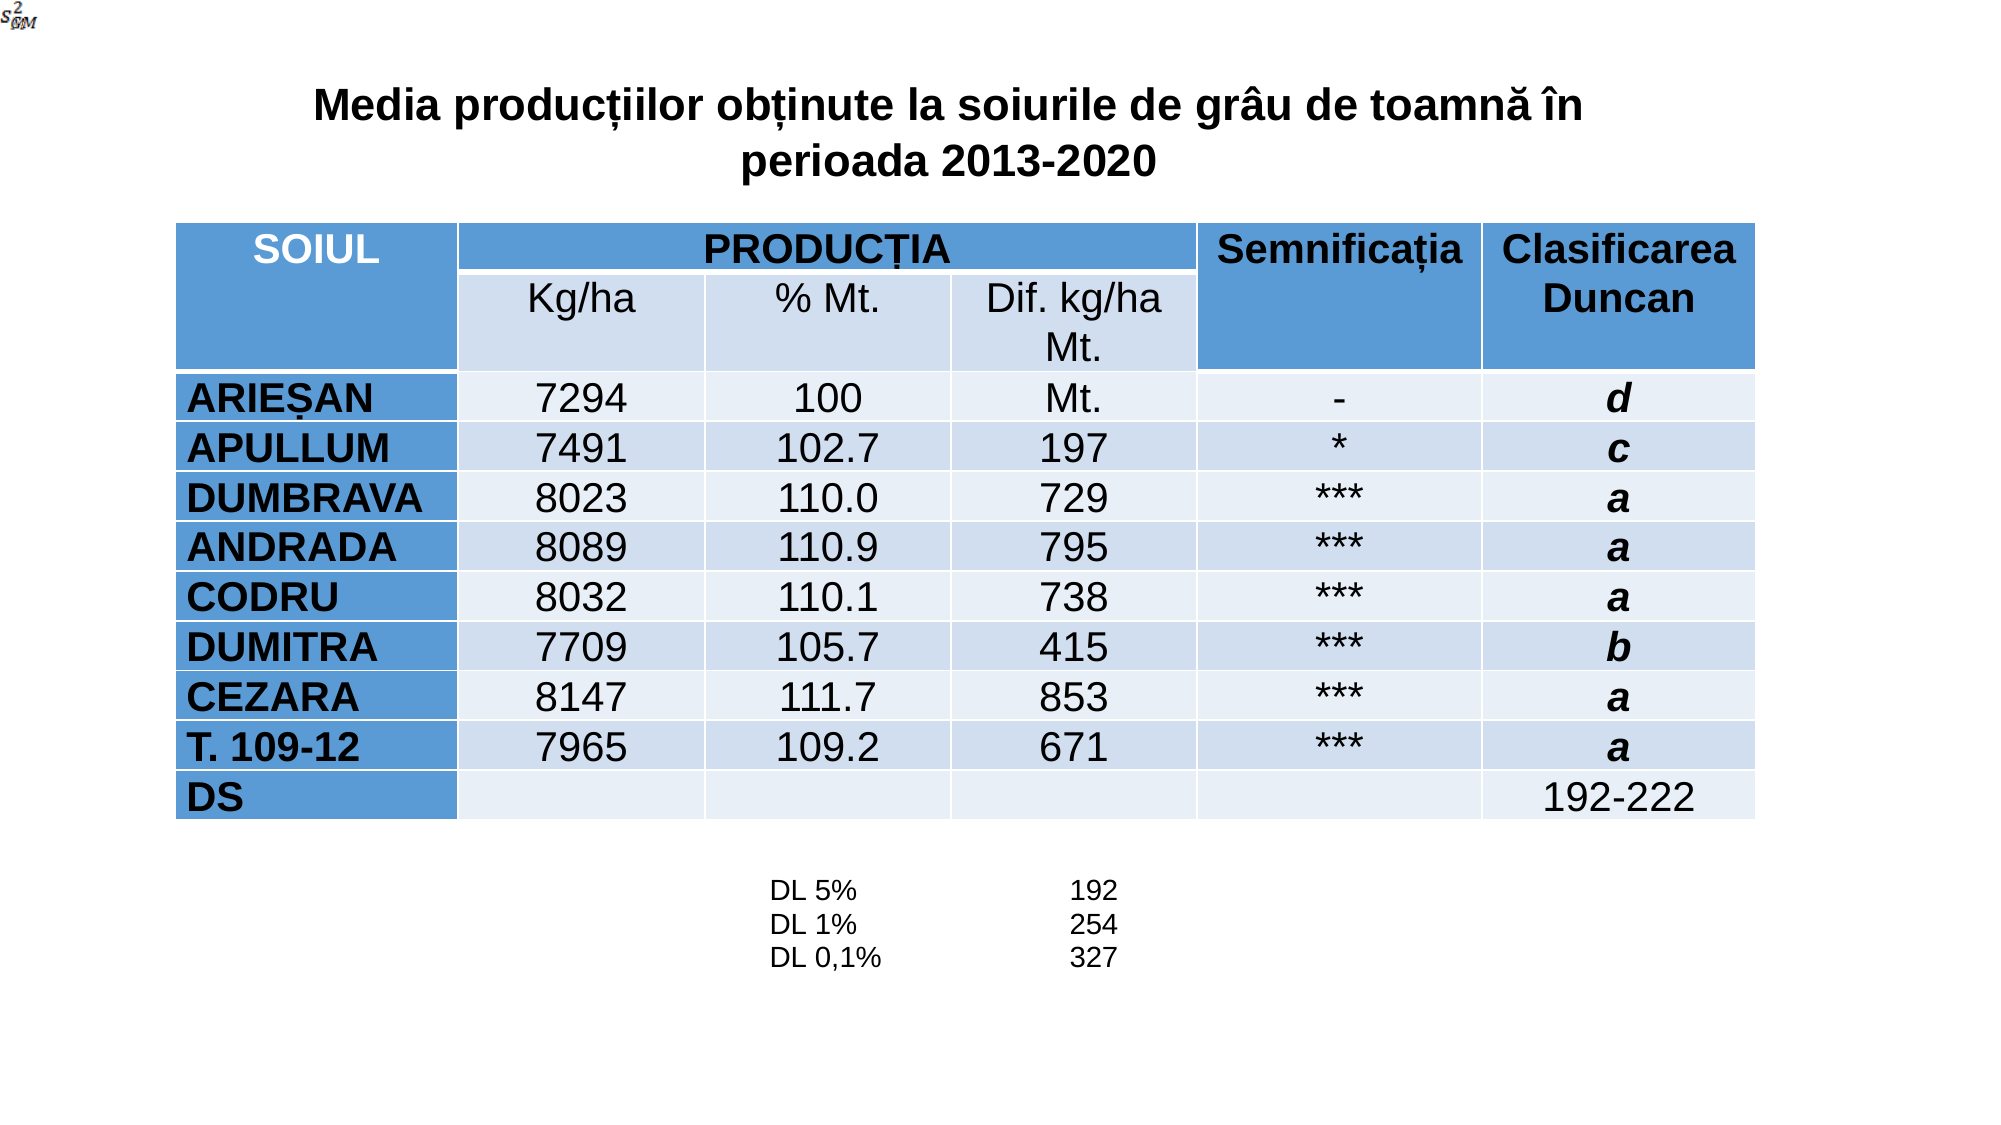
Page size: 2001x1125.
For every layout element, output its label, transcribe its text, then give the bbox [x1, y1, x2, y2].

table_cell *** [1198, 671, 1481, 719]
table_cell d [1483, 374, 1755, 420]
table_cell 8032 [459, 572, 704, 620]
table_cell 7491 [459, 422, 704, 470]
table_cell - [1198, 374, 1481, 420]
table_cell [459, 771, 704, 819]
table_cell *** [1198, 522, 1481, 570]
table_cell a [1483, 472, 1755, 520]
table_cell 197 [952, 422, 1196, 470]
table_cell c [1483, 422, 1755, 470]
table_cell 110.9 [706, 522, 950, 570]
table_cell 110.1 [706, 572, 950, 620]
table_cell a [1483, 522, 1755, 570]
table_cell 7294 [459, 372, 704, 420]
table_cell b [1483, 622, 1755, 670]
table_cell 795 [952, 522, 1196, 570]
table_cell a [1483, 572, 1755, 620]
table_cell *** [1198, 721, 1481, 769]
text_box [769, 873, 1716, 994]
table_cell [1198, 771, 1481, 819]
table_cell 111.7 [706, 671, 950, 719]
table_cell *** [1198, 622, 1481, 670]
table_cell * [1198, 422, 1481, 470]
table_cell *** [1198, 572, 1481, 620]
table_cell Dif. kg/ha Mt. [952, 275, 1196, 371]
table_header Clasificarea Duncan [1483, 223, 1755, 369]
table_cell *** [1198, 472, 1481, 520]
table_cell Mt. [952, 372, 1196, 420]
table_cell 109.2 [706, 721, 950, 769]
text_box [288, 78, 1614, 209]
table_cell a [1483, 721, 1755, 769]
table_cell 192-222 [1483, 771, 1755, 819]
table_cell Kg/ha [459, 275, 704, 371]
table_cell 853 [952, 671, 1196, 719]
table_cell DS [176, 771, 457, 819]
table_cell 7965 [459, 721, 704, 769]
table_cell 738 [952, 572, 1196, 620]
table_cell CEZARA [176, 671, 457, 719]
table_cell [952, 771, 1196, 819]
table_cell 8147 [459, 671, 704, 719]
table_cell 100 [706, 372, 950, 420]
table_cell 7709 [459, 622, 704, 670]
table_cell DUMITRA [176, 622, 457, 670]
picture [0, 0, 41, 35]
table_header SOIUL [176, 223, 457, 369]
table_cell [706, 771, 950, 819]
table_cell % Mt. [706, 275, 950, 371]
table_cell 671 [952, 721, 1196, 769]
table_cell DUMBRAVA [176, 472, 457, 520]
table_cell 8023 [459, 472, 704, 520]
table_cell 105.7 [706, 622, 950, 670]
table_cell T. 109-12 [176, 721, 457, 769]
table_header Semnificația [1198, 223, 1481, 369]
table_cell 415 [952, 622, 1196, 670]
table_cell CODRU [176, 572, 457, 620]
table_header PRODUCȚIA [459, 223, 1196, 269]
table_cell 102.7 [706, 422, 950, 470]
table_cell ANDRADA [176, 522, 457, 570]
table_cell 110.0 [706, 472, 950, 520]
table_cell APULLUM [176, 422, 457, 470]
table_cell 729 [952, 472, 1196, 520]
table_cell ARIEṢAN [176, 374, 457, 420]
table_cell a [1483, 671, 1755, 719]
table_cell 8089 [459, 522, 704, 570]
